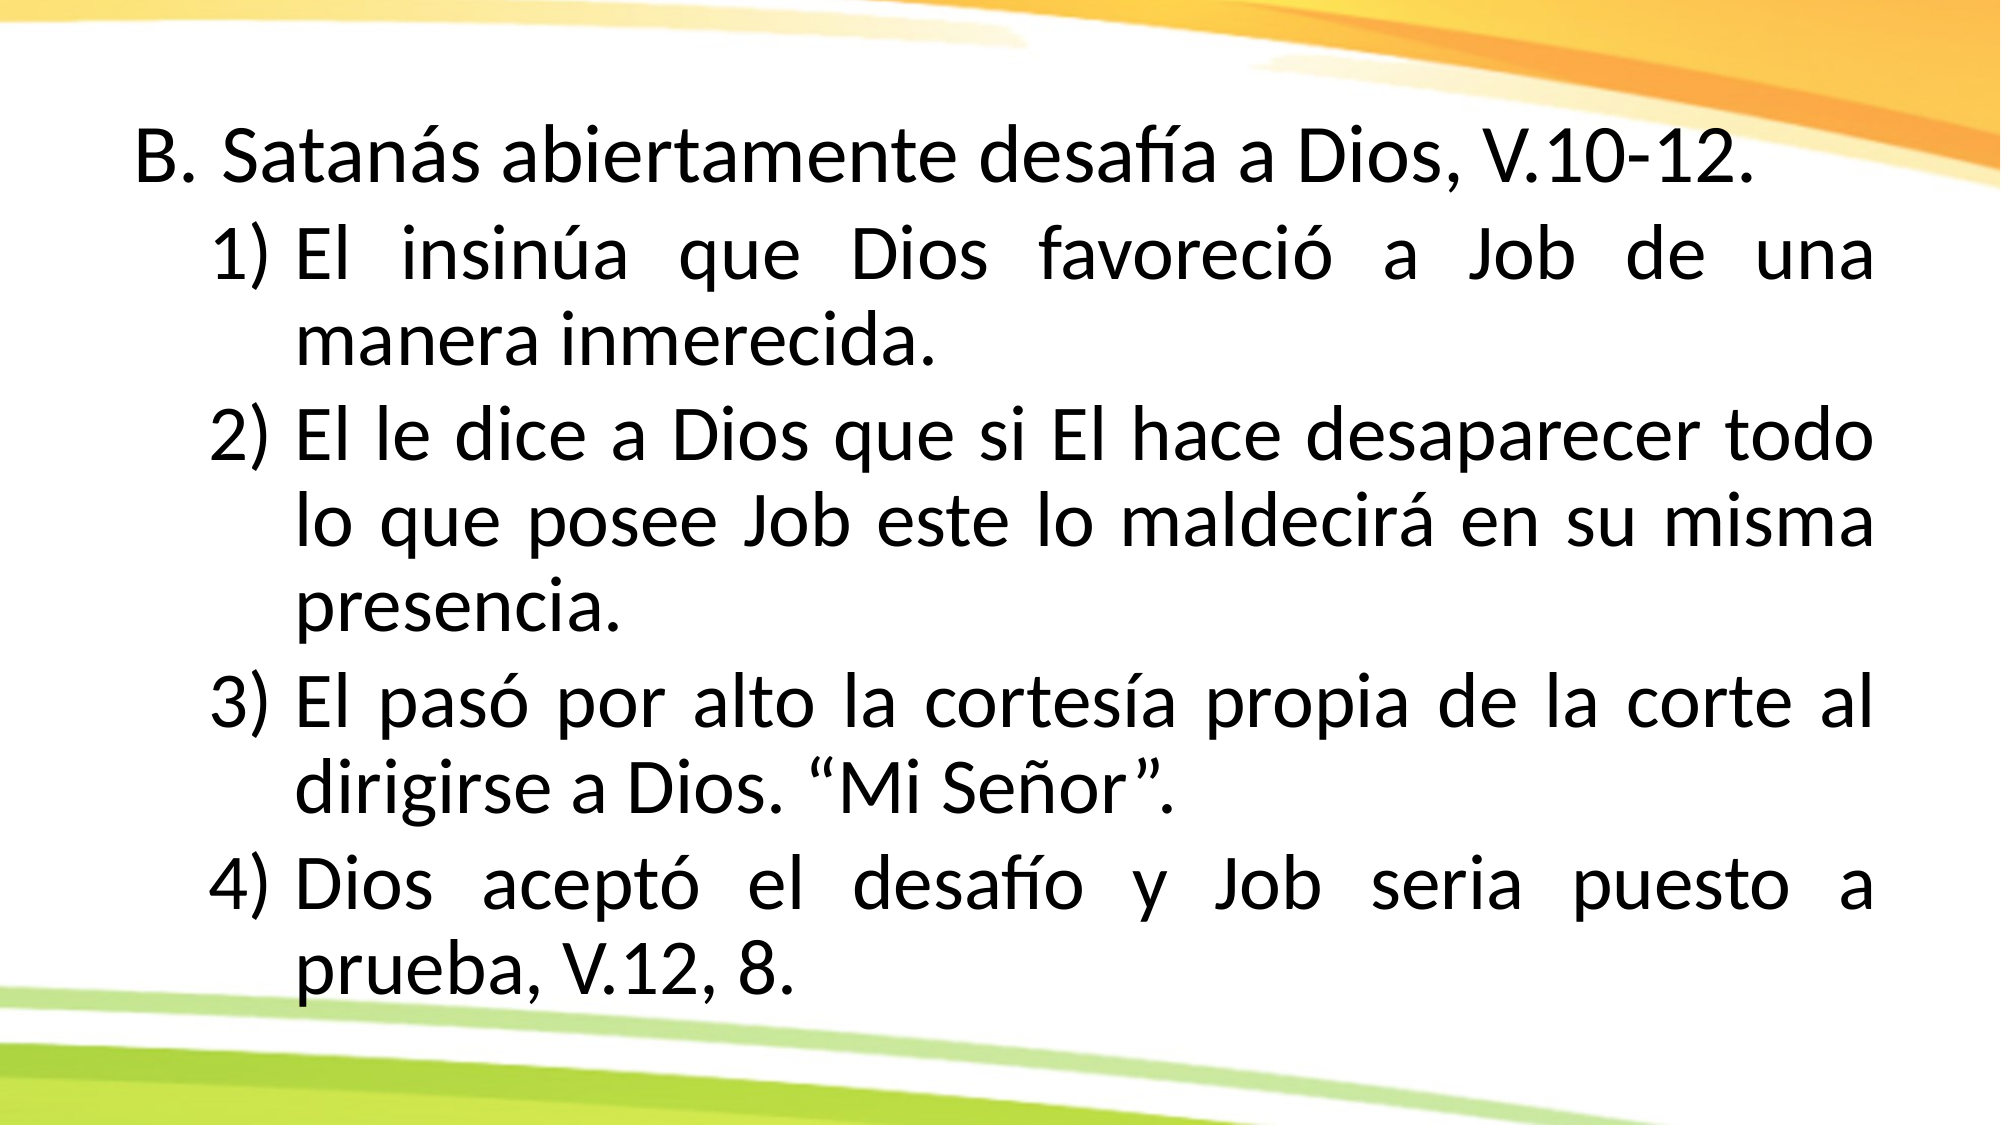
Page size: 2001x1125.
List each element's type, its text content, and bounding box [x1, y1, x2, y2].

picture [0, 0, 2001, 1125]
list Satanás abiertamente desafía a Dios, V.10-12. El insinúa que Dios favoreció a Job de una manera inmerecida. El le dice a Dios que si El hace desaparecer todo lo que posee Job este lo maldecirá en su misma presencia. El pasó por alto la cortesía propia de la corte al dirigirse a Dios. “Mi Señor”. Dios aceptó el desafío y Job seria puesto a prueba, V.12, 8. [118, 88, 1894, 1035]
